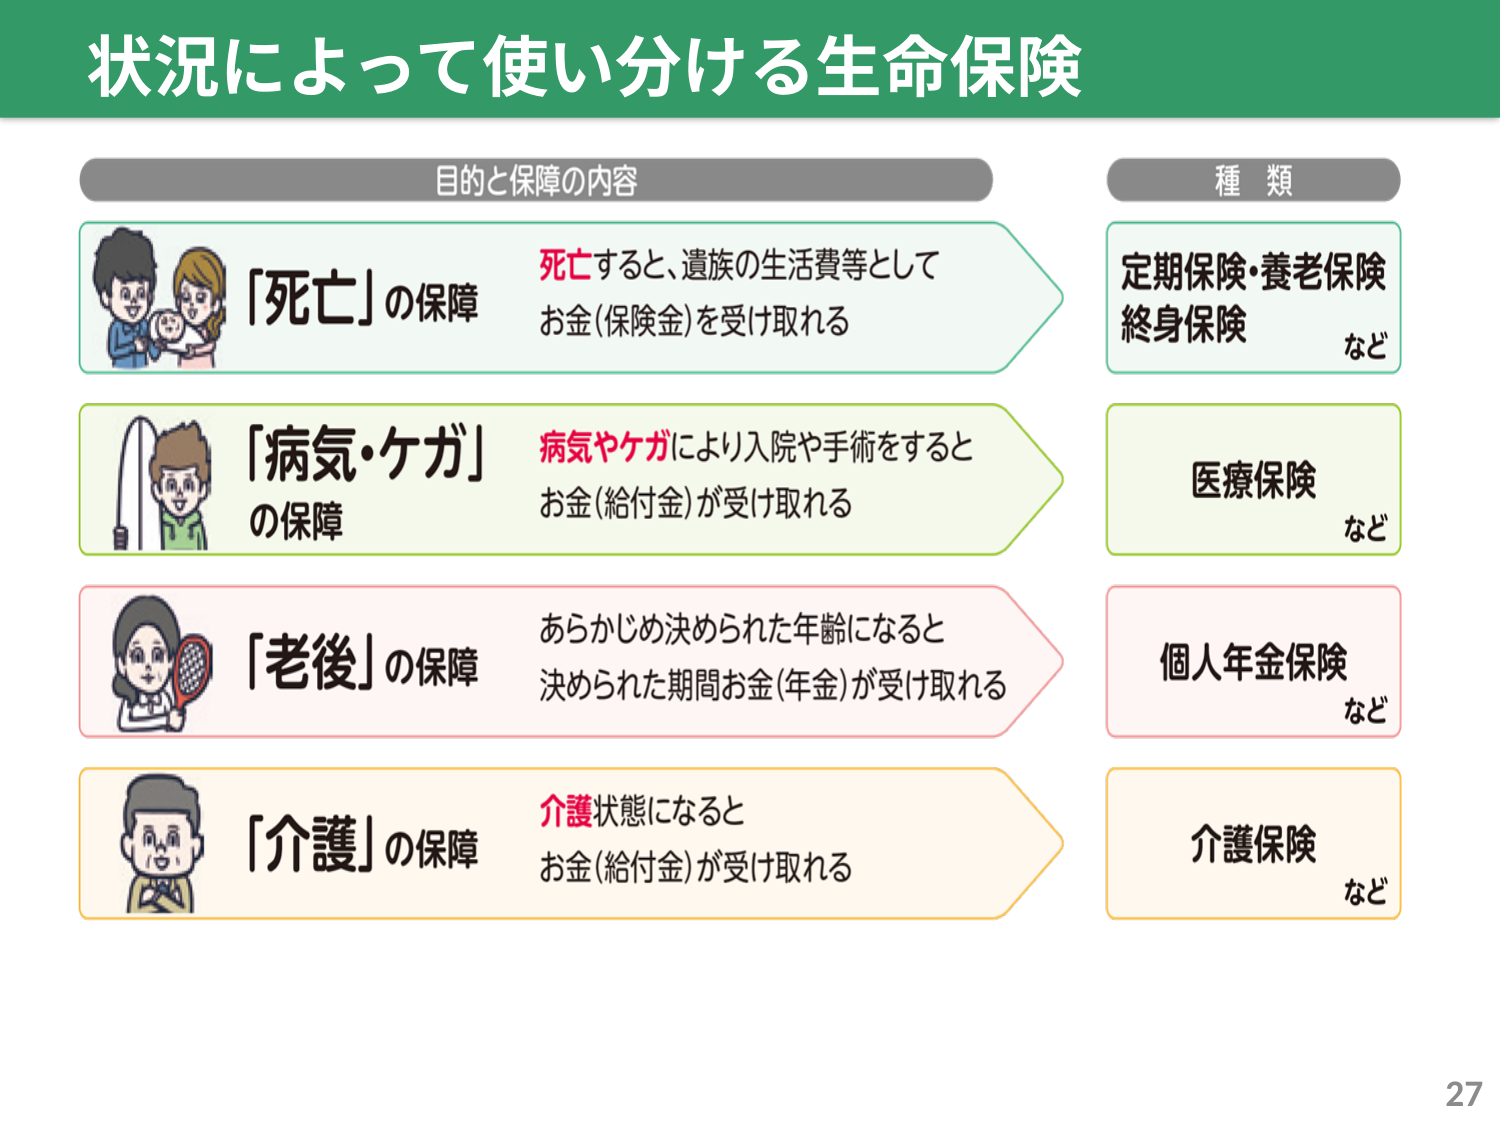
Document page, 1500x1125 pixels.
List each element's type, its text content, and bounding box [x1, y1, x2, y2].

slide_number 27 [1160, 1061, 1499, 1122]
picture [64, 130, 1431, 950]
text_box [0, 0, 1500, 118]
text_box 状況によって使い分ける生命保険 [3, 3, 1438, 126]
